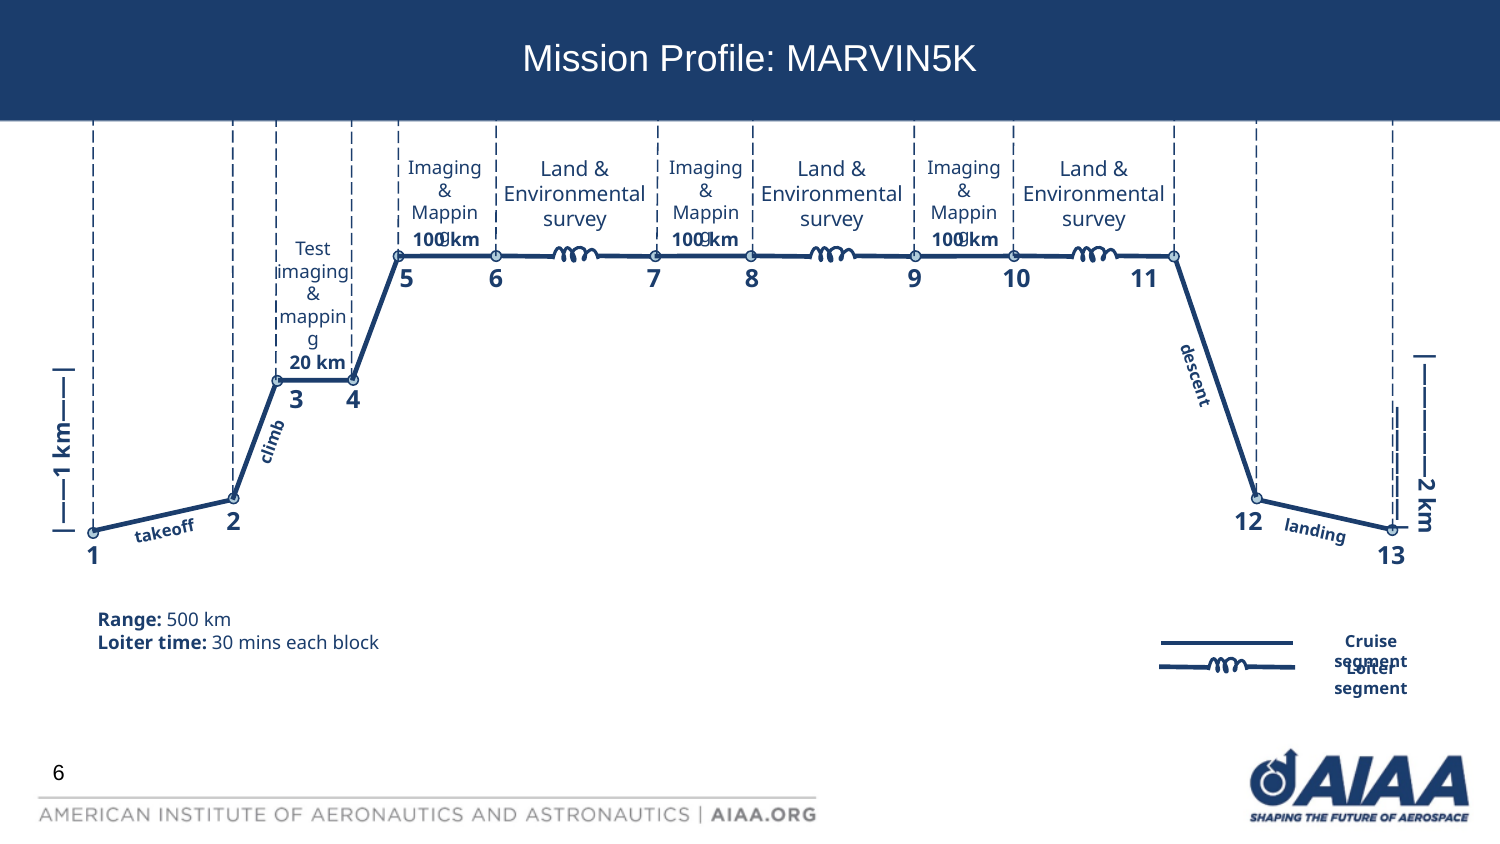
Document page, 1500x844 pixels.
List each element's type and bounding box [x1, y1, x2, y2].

text_box [1158, 657, 1296, 673]
text_box [1257, 499, 1388, 532]
picture [277, 0, 351, 379]
picture [0, 0, 1500, 844]
text_box [98, 499, 233, 532]
text_box [1017, 246, 1171, 262]
text_box [500, 246, 652, 262]
text_box [236, 376, 279, 500]
text_box [1174, 255, 1253, 498]
text_box [356, 257, 398, 381]
text_box [754, 246, 912, 262]
